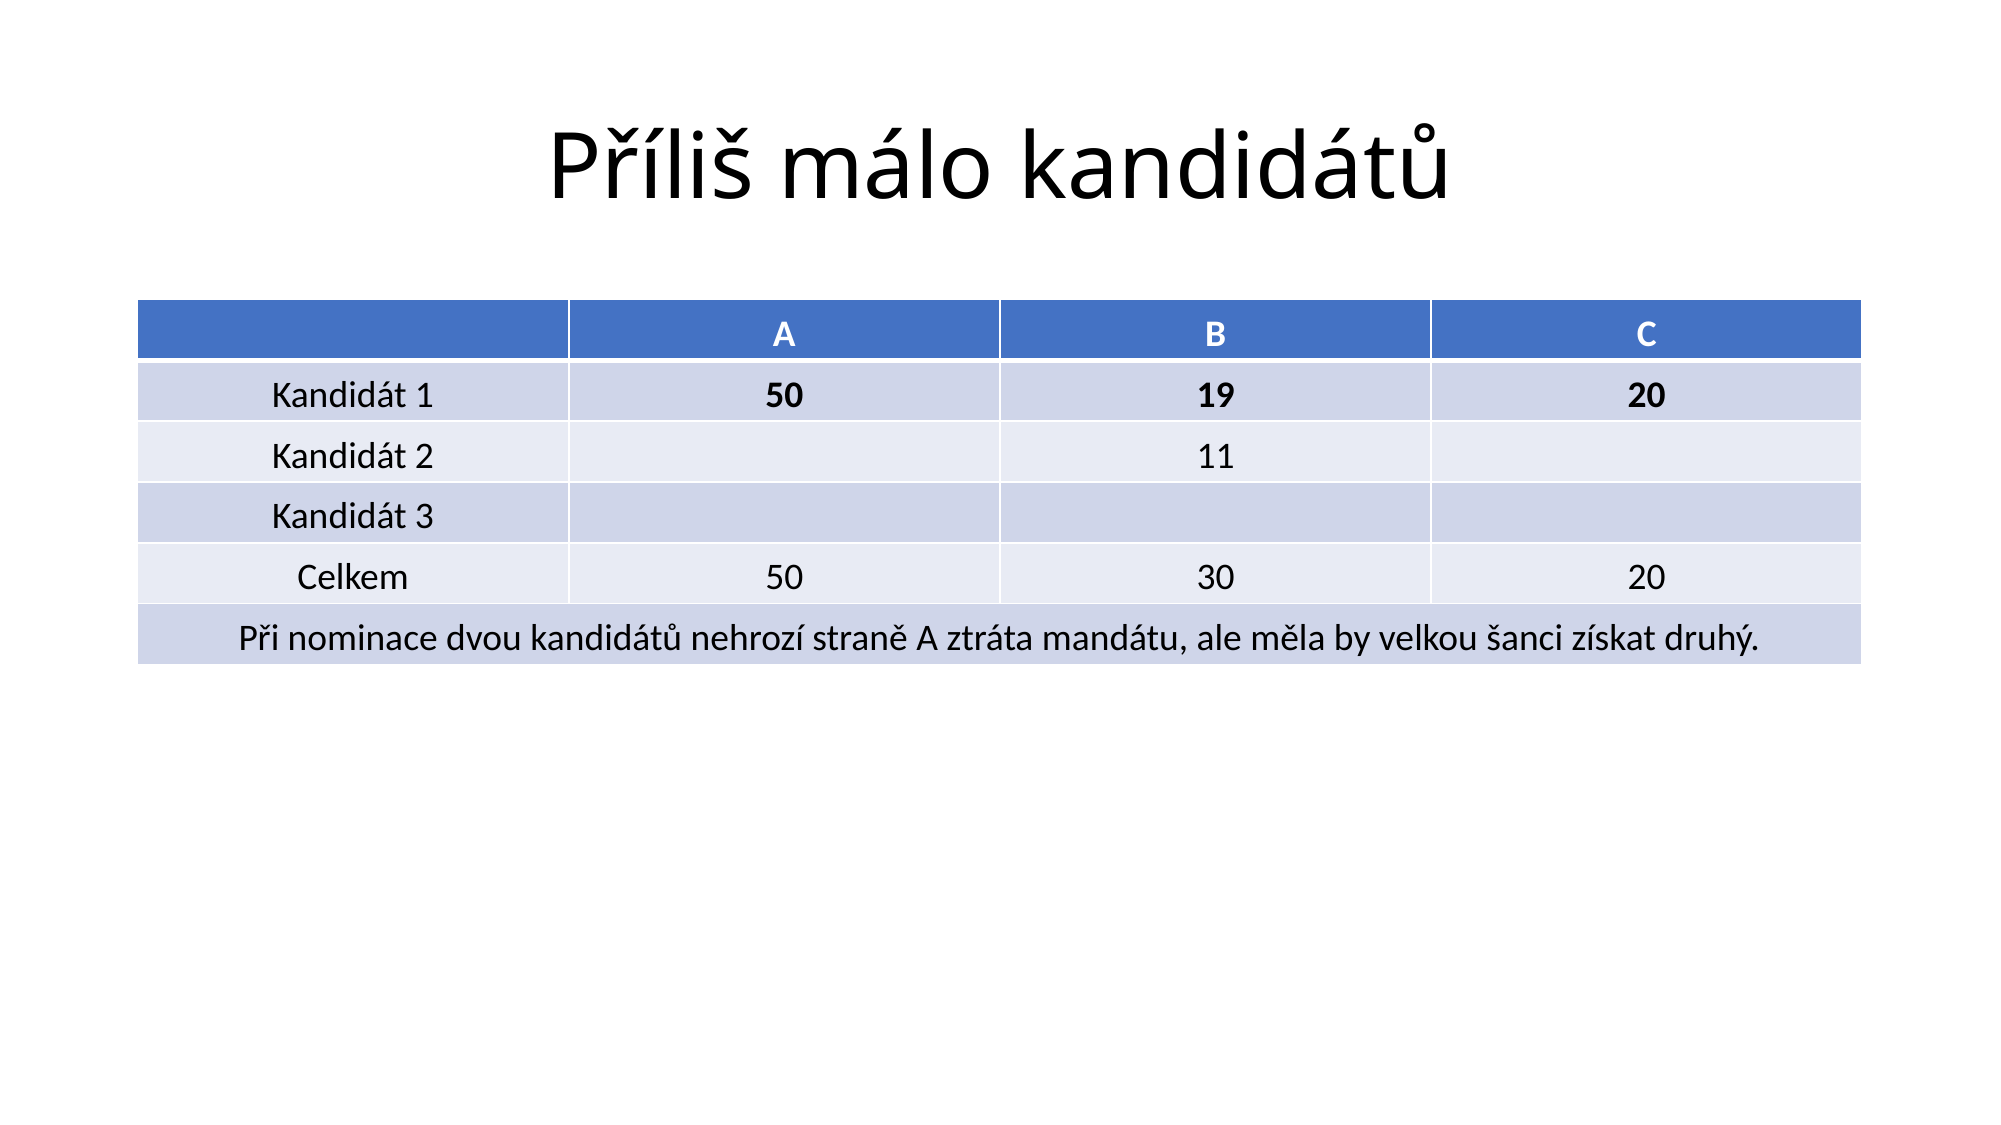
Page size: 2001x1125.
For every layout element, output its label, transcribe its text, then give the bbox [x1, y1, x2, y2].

table_cell 50 [570, 544, 999, 603]
table_cell 20 [1432, 363, 1861, 420]
table_cell 50 [570, 363, 999, 420]
table_header A [570, 300, 999, 358]
table_cell Kandidát 1 [138, 363, 568, 420]
title Příliš málo kandidátů [137, 59, 1863, 278]
table_cell Při nominace dvou kandidátů nehrozí straně A ztráta mandátu, ale měla by velkou šanci získat druhý. [138, 604, 1861, 664]
table_header C [1432, 300, 1861, 358]
table_cell Celkem [138, 544, 568, 603]
table_cell 19 [1001, 363, 1430, 420]
table_cell 20 [1432, 544, 1861, 603]
table_header [138, 300, 568, 358]
table_cell [570, 422, 999, 481]
table_cell [570, 483, 999, 542]
table_header B [1001, 300, 1430, 358]
table_cell 11 [1001, 422, 1430, 481]
table_cell Kandidát 3 [138, 483, 568, 542]
table_cell Kandidát 2 [138, 422, 568, 481]
table_cell [1432, 422, 1861, 481]
table_cell [1432, 483, 1861, 542]
table_cell [1001, 483, 1430, 542]
table_cell 30 [1001, 544, 1430, 603]
